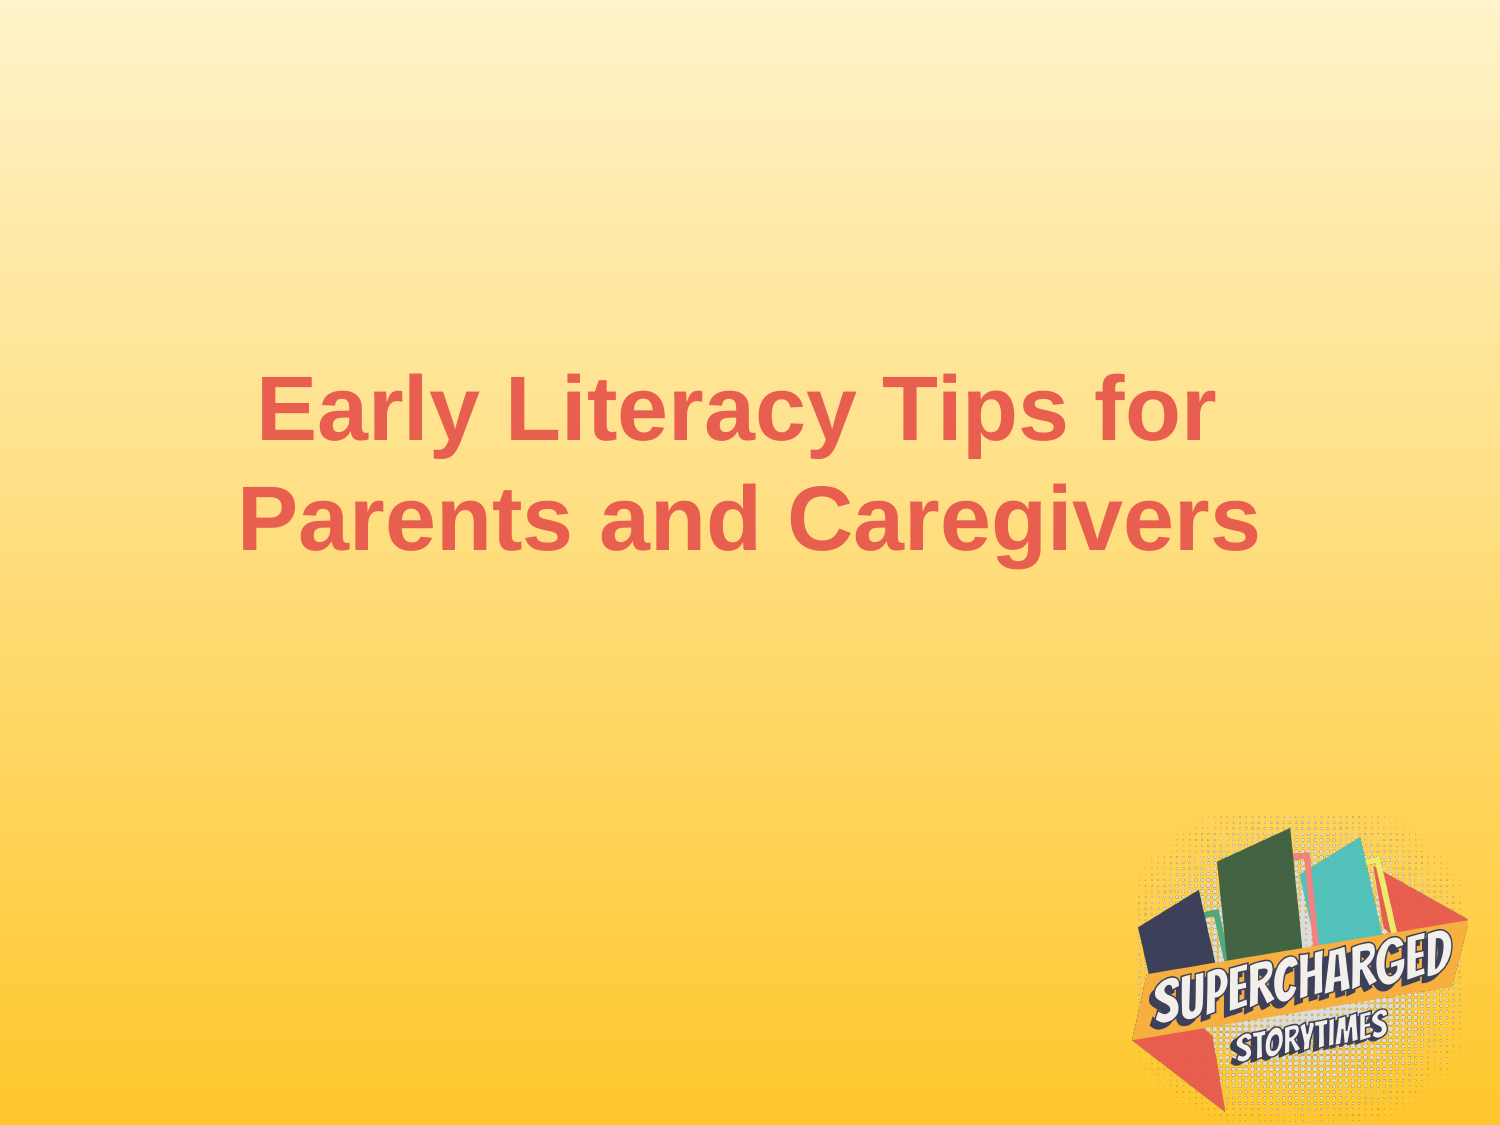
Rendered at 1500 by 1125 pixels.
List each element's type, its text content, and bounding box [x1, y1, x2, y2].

title Early Literacy Tips for Parents and Caregivers [103, 341, 1397, 559]
